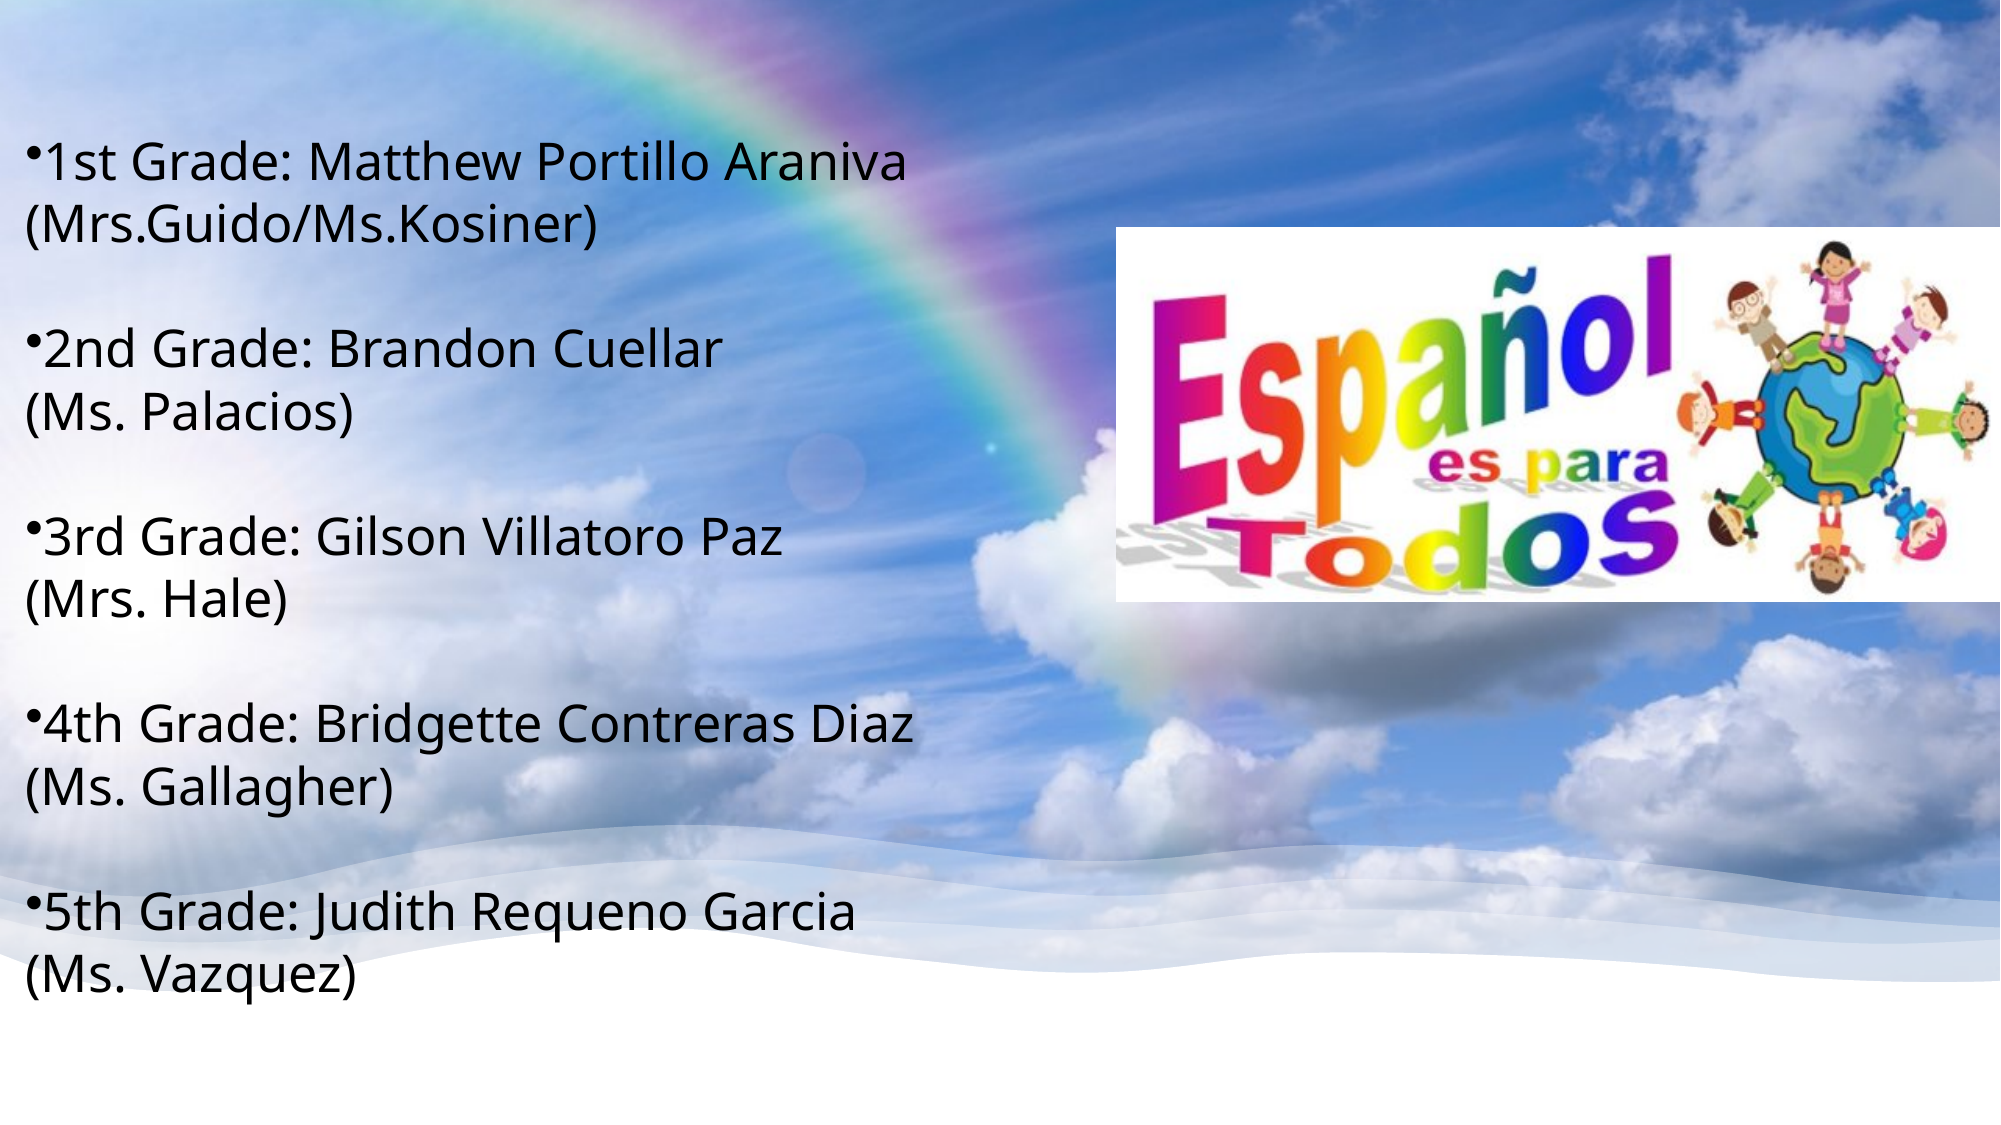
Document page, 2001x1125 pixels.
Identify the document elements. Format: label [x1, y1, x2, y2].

text_box [0, 824, 2000, 1125]
picture [0, 0, 2000, 824]
